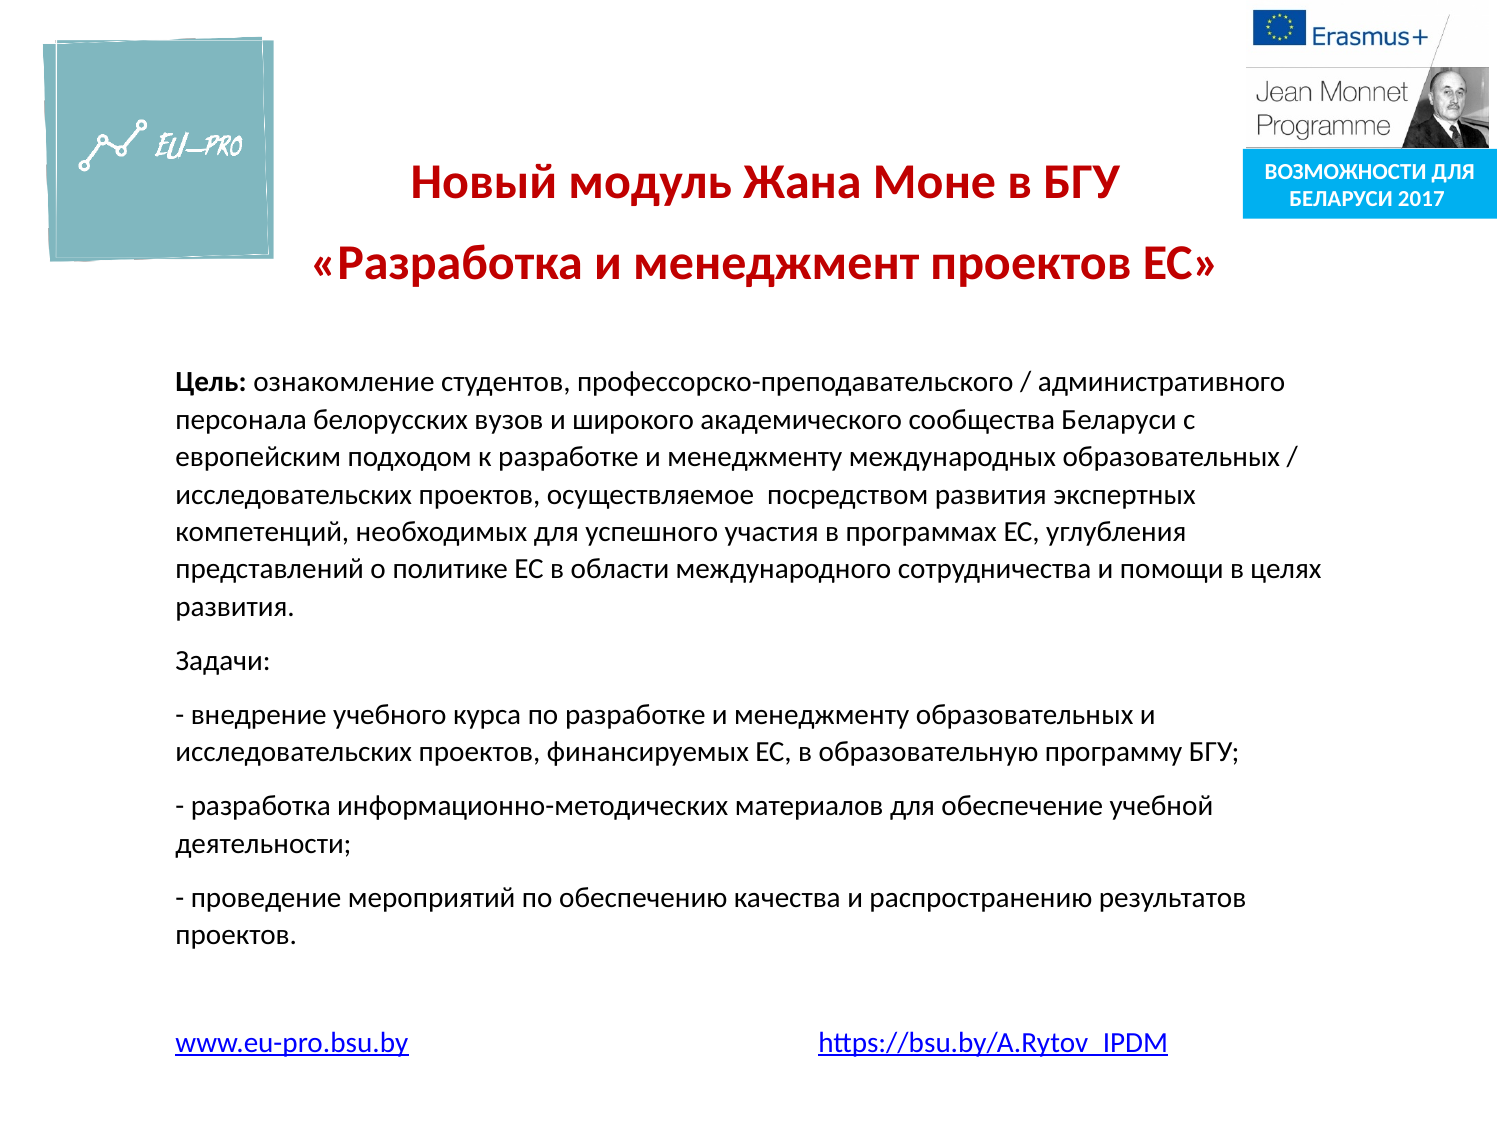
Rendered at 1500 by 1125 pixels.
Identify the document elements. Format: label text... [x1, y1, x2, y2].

text_box Новый модуль Жана Моне в БГУ «Разработка и менеджмент проектов ЕС» Цель: ознакомление студентов, профессорско-преподавательского / административного персонала белорусских вузов и широкого академического сообщества Беларуси с европейским подходом к разработке и менеджменту международных образовательных / исследовательских проектов, осуществляемое посредством развития экспертных компетенций, необходимых для успешного участия в программах ЕС, углубления представлений о политике ЕС в области международного сотрудничества и помощи в целях развития. Задачи: - внедрение учебного курса по разработке и менеджменту образовательных и исследовательских проектов, финансируемых ЕС, в образовательную программу БГУ; - разработка информационно-методических материалов для обеспечение учебной деятельности; - проведение мероприятий по обеспечению качества и распространению результатов проектов. www.eu-pro.bsu.by https://bsu.by/A.Rytov_IPDM [160, 137, 1370, 1066]
picture [1245, 0, 1489, 148]
text_box ВОЗМОЖНОСТИ ДЛЯ БЕЛАРУСИ 2017 [1370, 148, 1497, 219]
picture [42, 35, 274, 263]
